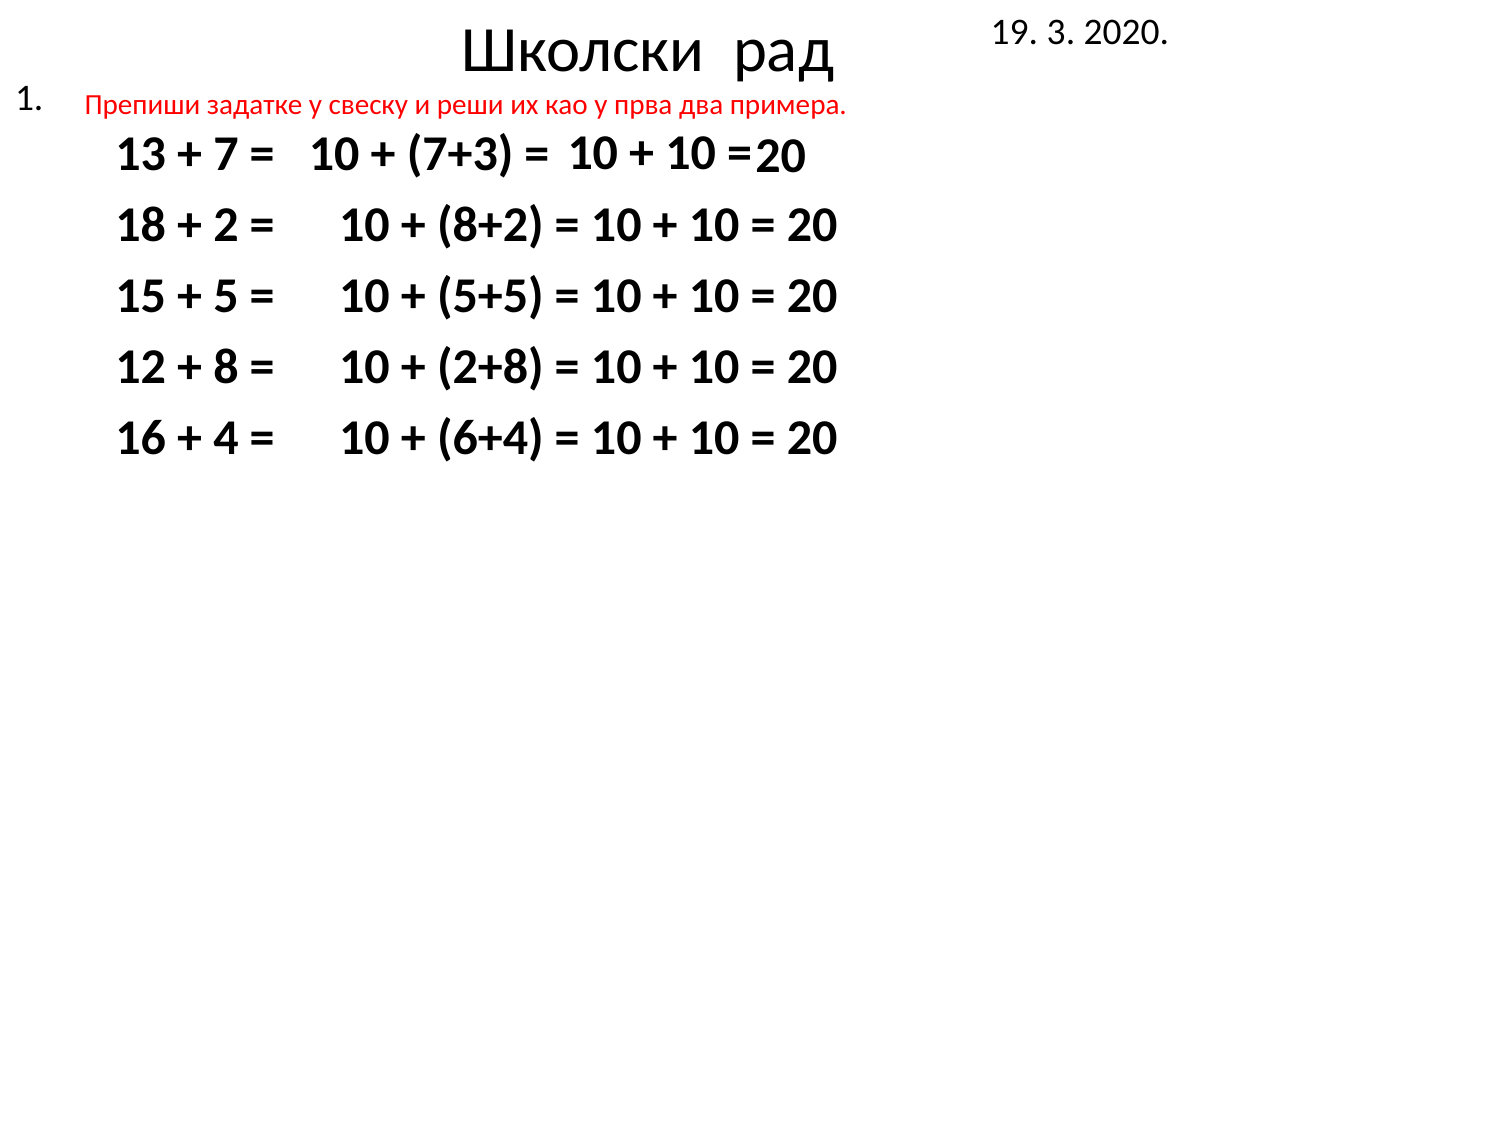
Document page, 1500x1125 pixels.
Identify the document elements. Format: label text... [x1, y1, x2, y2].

text_box 10 + (7+3) = [294, 128, 552, 189]
text_box Школски рад [446, 0, 850, 78]
text_box 19. 3. 2020. [975, 0, 1185, 60]
text_box 12 + 8 = [100, 326, 290, 397]
text_box 13 + 7 = [100, 128, 290, 184]
text_box 10 + (6+4) = 10 + 10 = 20 [324, 397, 853, 472]
text_box 18 + 2 = [100, 184, 290, 255]
text_box 10 + (2+8) = 10 + 10 = 20 [324, 326, 853, 397]
text_box 20 [740, 128, 821, 184]
text_box Препиши задатке у свеску и реши их као у прва два примера. [69, 78, 893, 128]
text_box 10 + (8+2) = 10 + 10 = 20 [324, 184, 853, 255]
text_box 1. [0, 65, 59, 126]
text_box 10 + 10 = [552, 128, 740, 184]
text_box 16 + 4 = [100, 397, 290, 472]
text_box 15 + 5 = [100, 255, 290, 326]
text_box 10 + (5+5) = 10 + 10 = 20 [324, 255, 853, 326]
